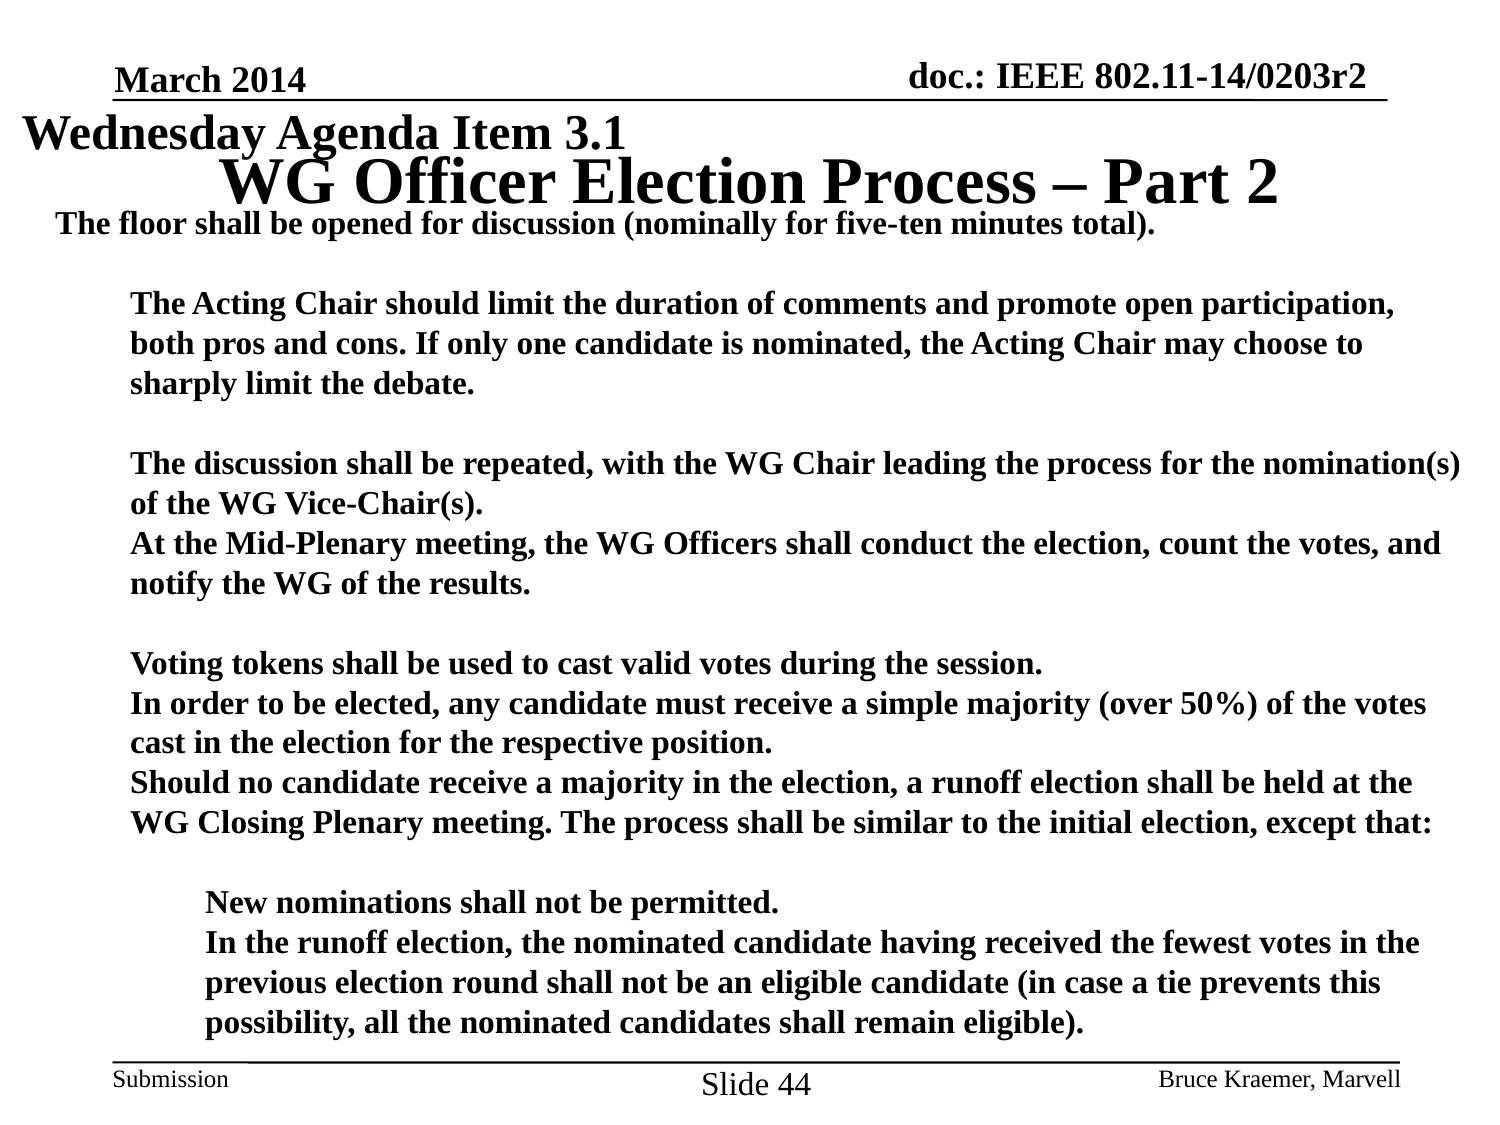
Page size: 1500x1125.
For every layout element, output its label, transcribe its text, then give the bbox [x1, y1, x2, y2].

text_box Wednesday Agenda Item 3.1 [6, 91, 643, 167]
slide_number Slide 44 [697, 1062, 815, 1103]
text_box The floor shall be opened for discussion (nominally for five-ten minutes total). The Acting Chair should limit the duration of comments and promote open participation, both pros and cons. If only one candidate is nominated, the Acting Chair may choose to sharply limit the debate. The discussion shall be repeated, with the WG Chair leading the process for the nomination(s) of the WG Vice-Chair(s). At the Mid-Plenary meeting, the WG Officers shall conduct the election, count the votes, and notify the WG of the results. Voting tokens shall be used to cast valid votes during the session. In order to be elected, any candidate must receive a simple majority (over 50%) of the votes cast in the election for the respective position. Should no candidate receive a majority in the election, a runoff election shall be held at the WG Closing Plenary meeting. The process shall be similar to the initial election, except that: New nominations shall not be permitted. In the runoff election, the nominated candidate having received the fewest votes in the previous election round shall not be an eligible candidate (in case a tie prevents this possibility, all the nominated candidates shall remain eligible). [40, 194, 1484, 1048]
footer Bruce Kraemer, Marvell [1079, 1062, 1402, 1093]
title WG Officer Election Process – Part 2 [112, 129, 1388, 194]
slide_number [114, 54, 309, 91]
